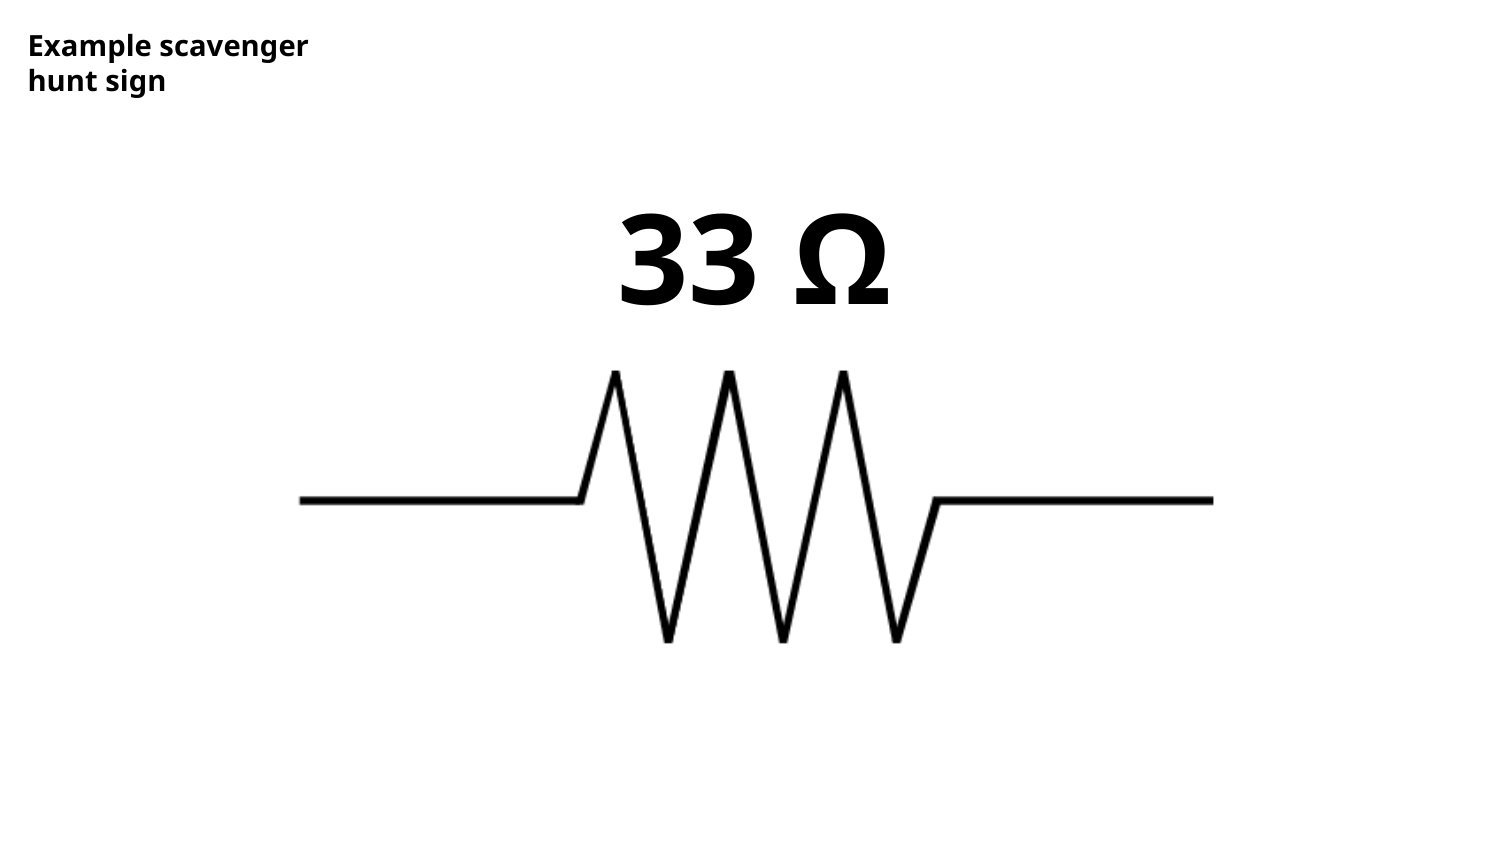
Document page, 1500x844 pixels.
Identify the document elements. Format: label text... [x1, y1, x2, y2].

picture [218, 275, 1282, 743]
text_box 33 Ω [595, 164, 914, 274]
text_box Example scavenger hunt sign [12, 12, 331, 193]
